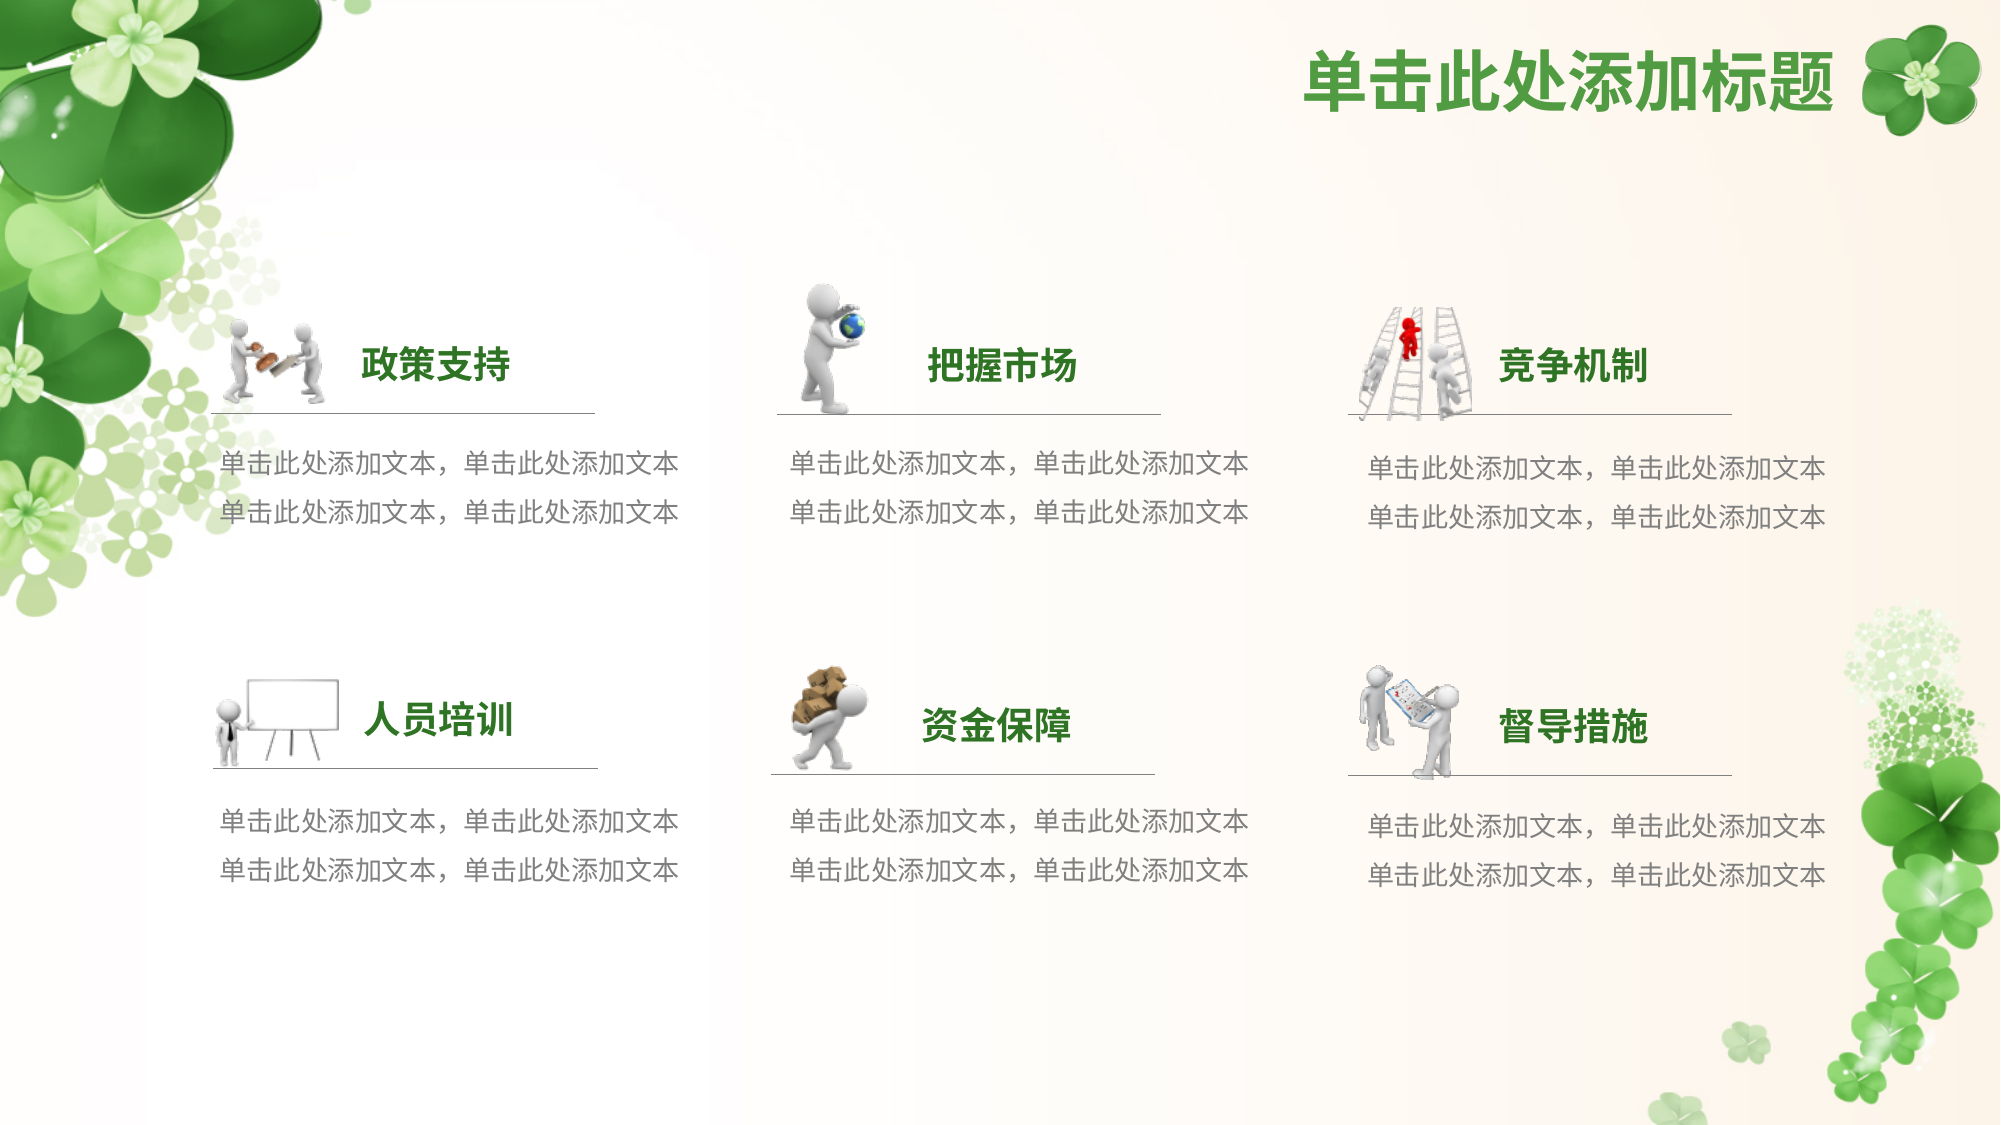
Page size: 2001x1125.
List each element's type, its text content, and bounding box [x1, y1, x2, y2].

text_box 单击此处添加文本，单击此处添加文本 单击此处添加文本，单击此处添加文本 [770, 420, 1270, 539]
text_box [771, 663, 1156, 780]
text_box 单击此处添加文本，单击此处添加文本 单击此处添加文本，单击此处添加文本 [199, 420, 700, 539]
text_box 单击此处添加文本，单击此处添加文本 单击此处添加文本，单击此处添加文本 [199, 778, 700, 896]
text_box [1348, 665, 1733, 780]
text_box 单击此处添加文本，单击此处添加文本 单击此处添加文本，单击此处添加文本 [1346, 783, 1847, 901]
text_box 单击此处添加文本，单击此处添加文本 单击此处添加文本，单击此处添加文本 [1346, 425, 1847, 543]
title 单击此处添加标题 [125, 41, 1850, 129]
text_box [771, 274, 1162, 432]
picture [0, 0, 2001, 1125]
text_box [213, 674, 598, 769]
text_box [206, 310, 595, 414]
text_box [1348, 307, 1733, 421]
text_box 单击此处添加文本，单击此处添加文本 单击此处添加文本，单击此处添加文本 [770, 778, 1270, 896]
